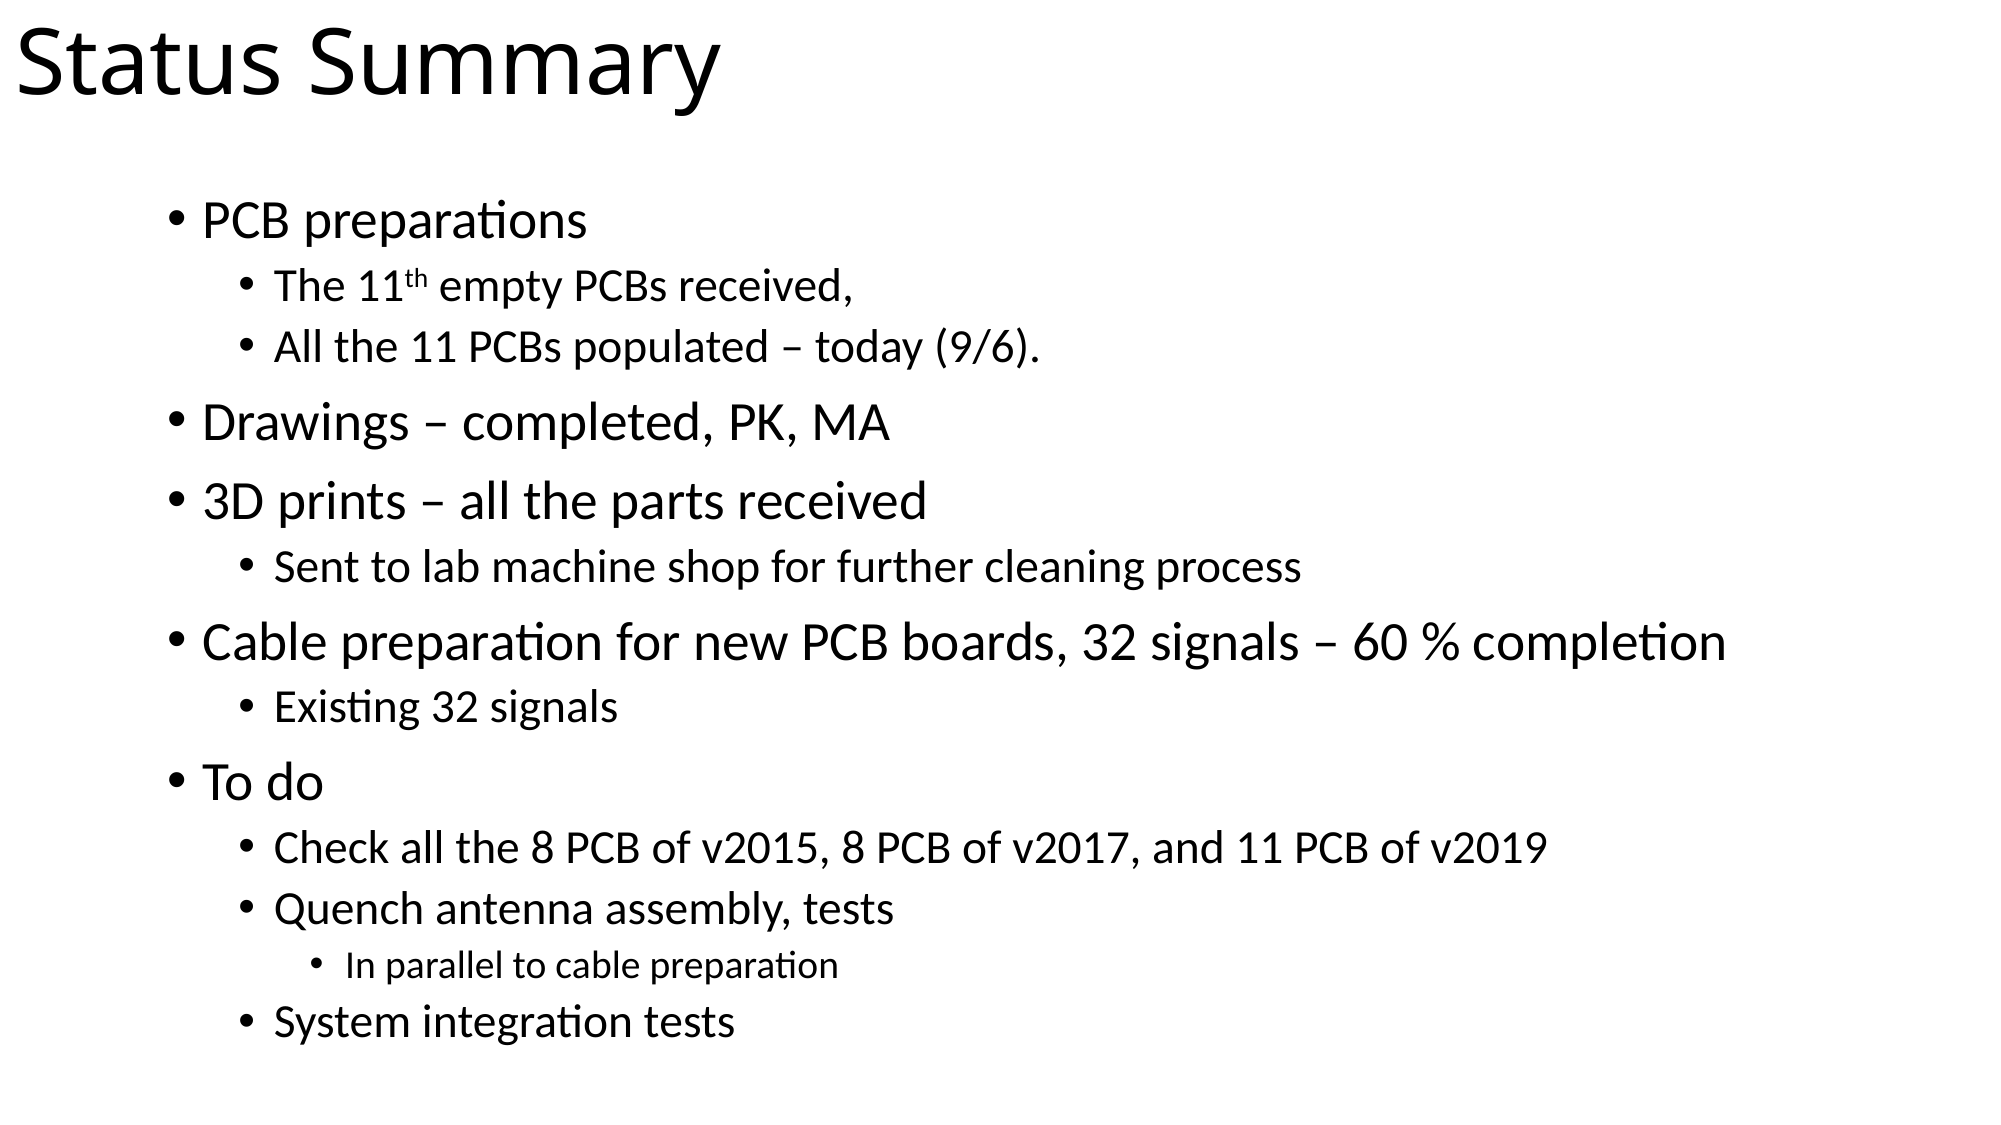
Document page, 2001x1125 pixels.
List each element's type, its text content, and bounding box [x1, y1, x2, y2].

title Status Summary [0, 0, 1725, 130]
list PCB preparations The 11th empty PCBs received, All the 11 PCBs populated – today (9/6). Drawings – completed, PK, MA 3D prints – all the parts received Sent to lab machine shop for further cleaning process Cable preparation for new PCB boards, 32 signals – 60 % completion Existing 32 signals To do Check all the 8 PCB of v2015, 8 PCB of v2017, and 11 PCB of v2019 Quench antenna assembly, tests In parallel to cable preparation System integration tests [152, 183, 1878, 1065]
